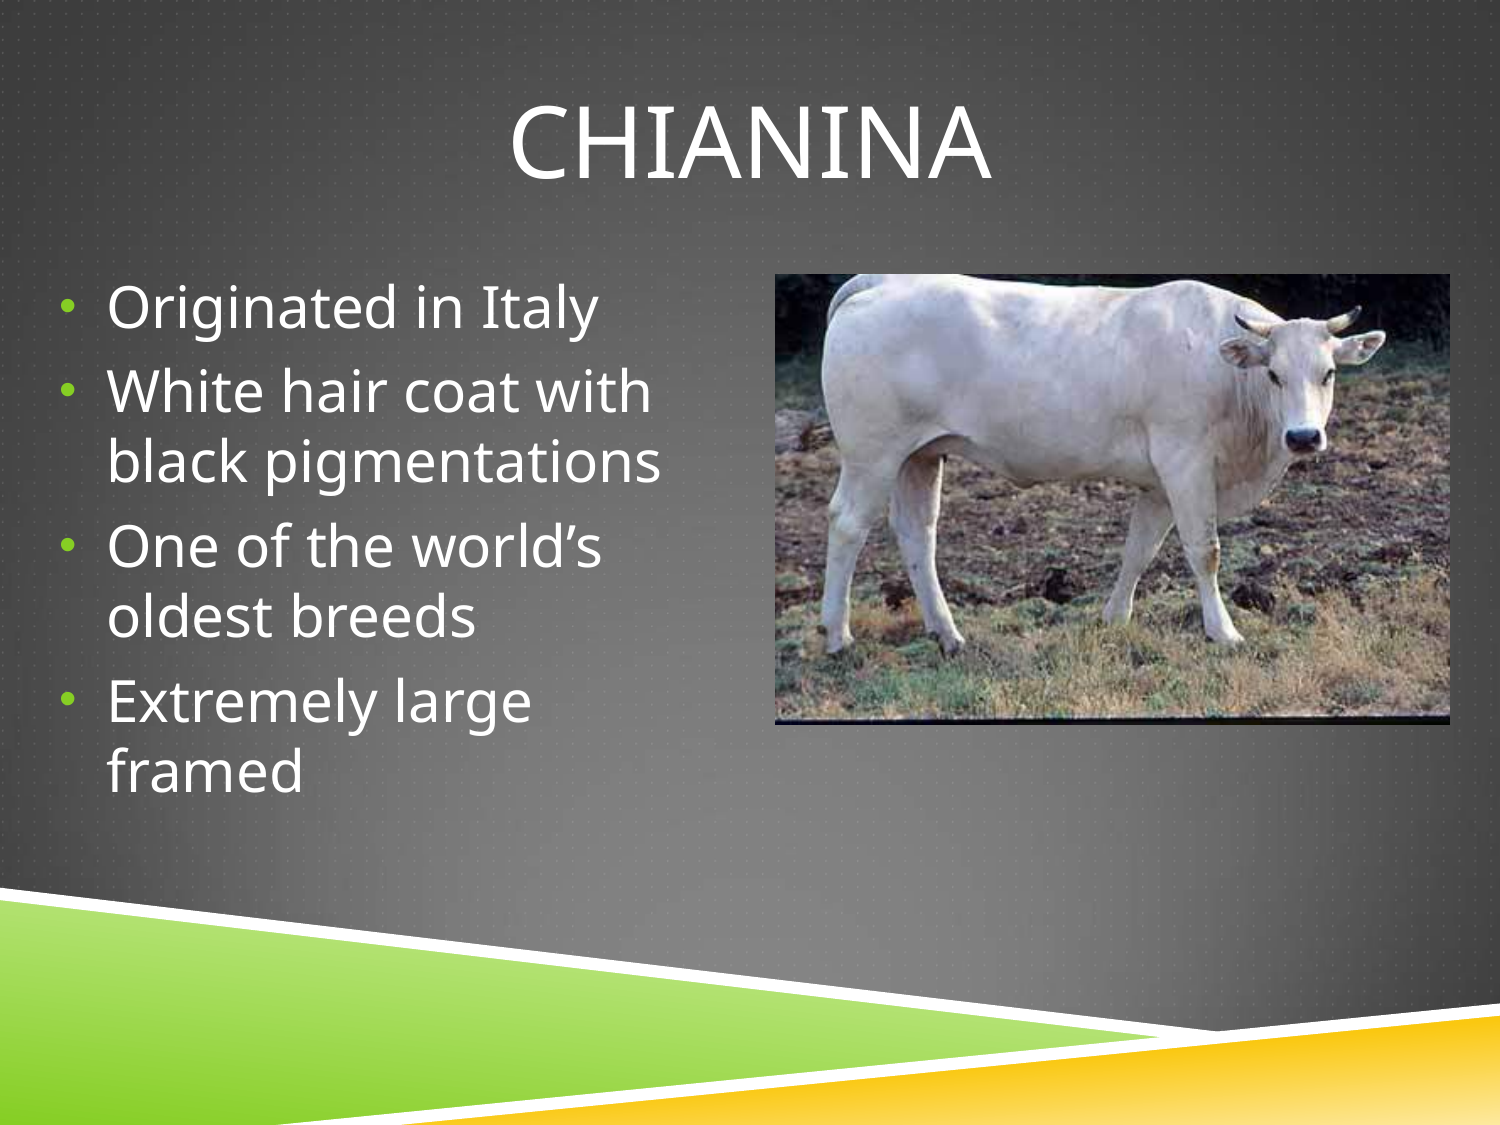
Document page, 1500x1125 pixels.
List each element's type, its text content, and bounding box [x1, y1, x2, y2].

list Originated in Italy White hair coat with black pigmentations One of the world’s oldest breeds Extremely large framed [59, 262, 697, 899]
picture [0, 0, 1500, 1031]
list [775, 274, 1451, 726]
title Chianina [112, 45, 1388, 233]
